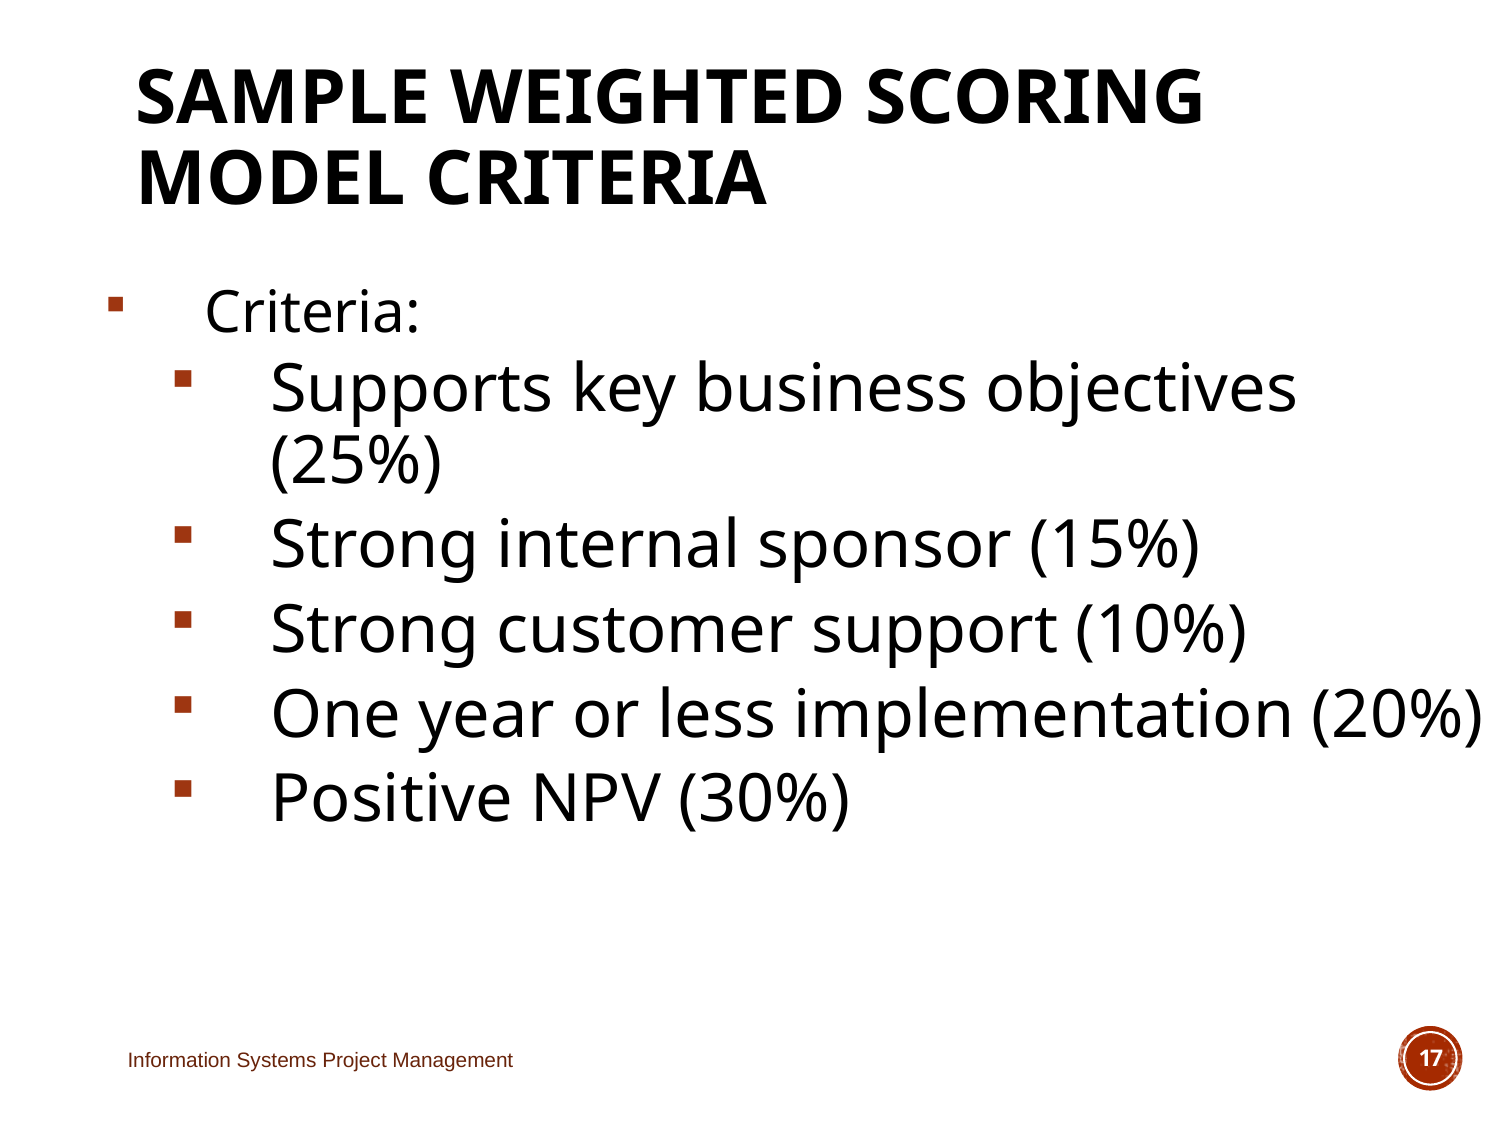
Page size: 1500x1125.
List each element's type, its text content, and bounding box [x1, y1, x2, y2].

slide_number 17 [1391, 1028, 1471, 1089]
title Sample Weighted Scoring Model Criteria [120, 45, 1471, 234]
footer Information Systems Project Management [112, 1028, 891, 1089]
list Criteria: Supports key business objectives (25%) Strong internal sponsor (15%) Strong customer support (10%) One year or less implementation (20%) Positive NPV (30%) [89, 275, 1500, 1061]
